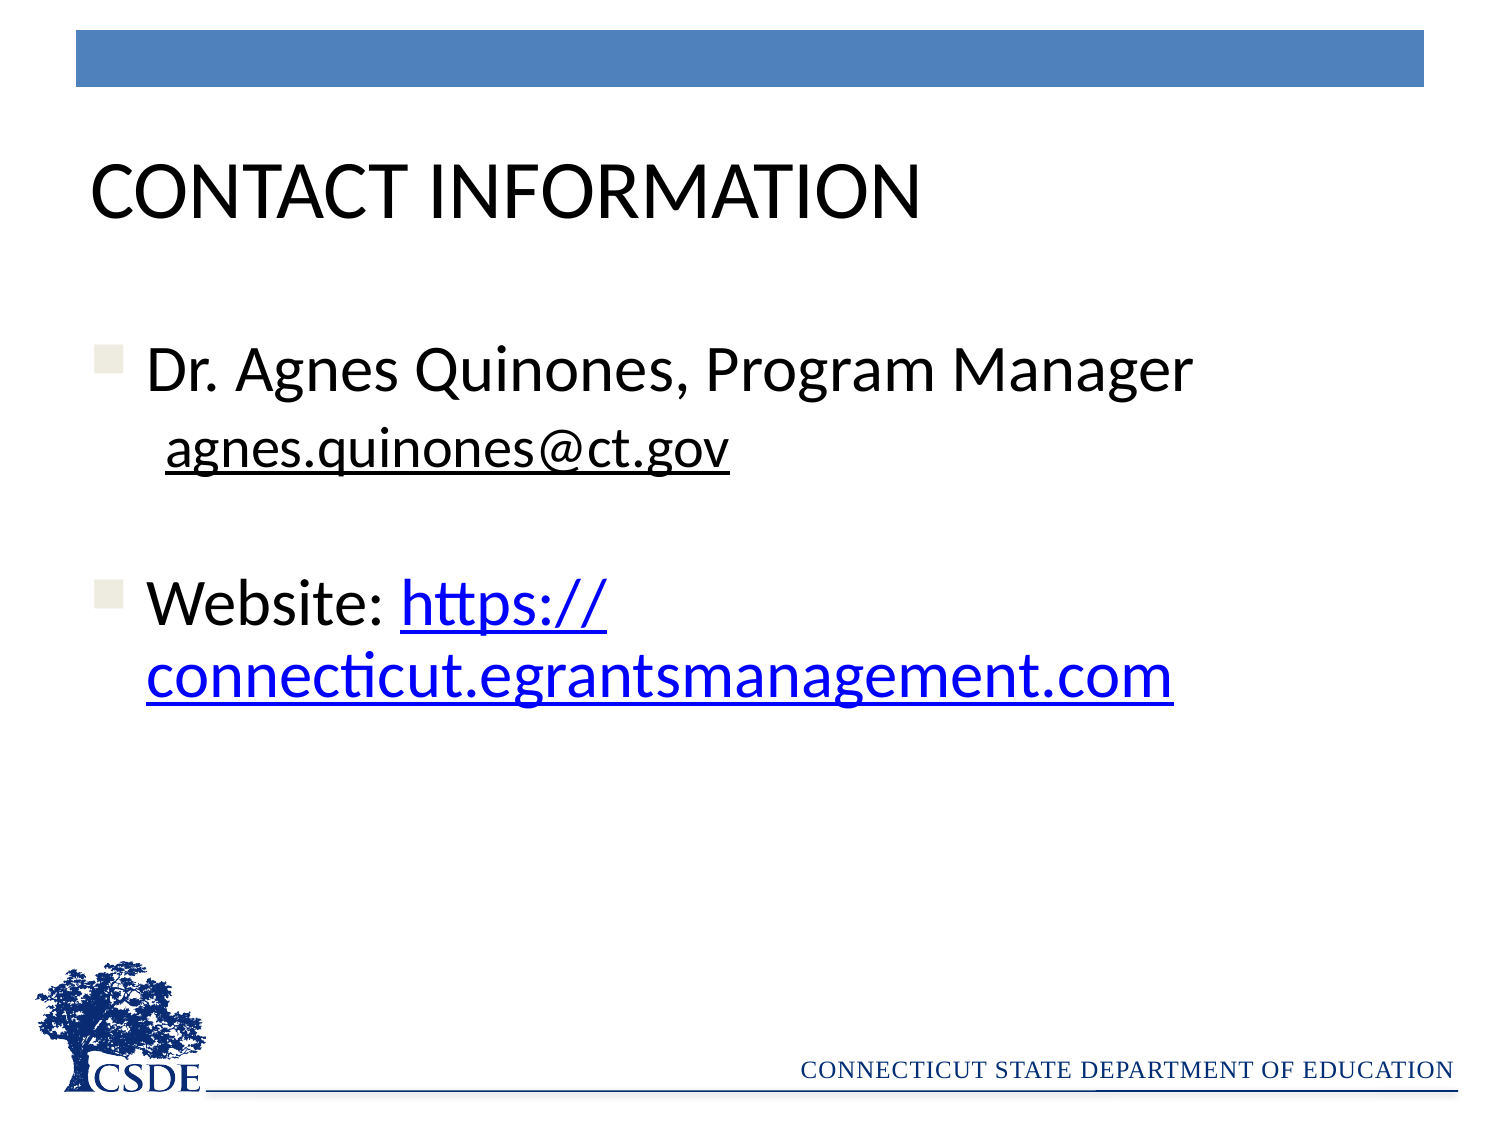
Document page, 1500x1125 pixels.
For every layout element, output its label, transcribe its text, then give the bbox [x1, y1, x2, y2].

picture [35, 961, 206, 1092]
text_box CONTACT INFORMATION [74, 138, 1425, 232]
text_box Dr. Agnes Quinones, Program Manager agnes.quinones@ct.gov Website: https://connecticut.egrantsmanagement.com [74, 232, 1425, 954]
table_header [76, 30, 1424, 87]
